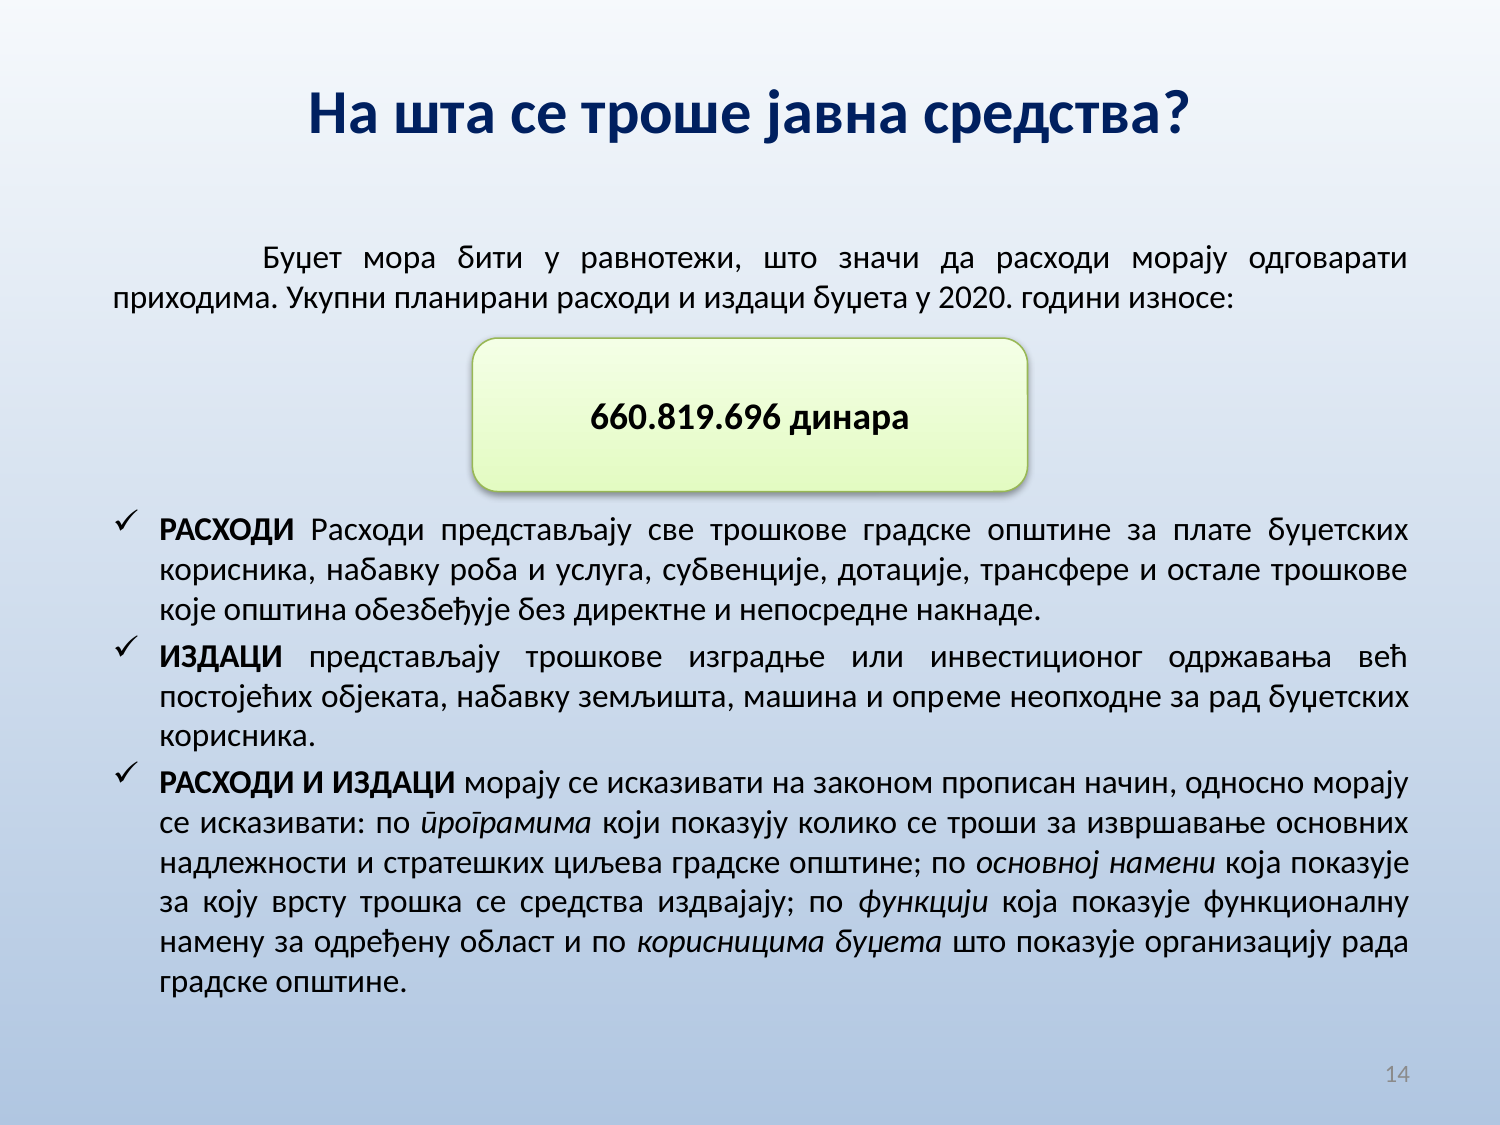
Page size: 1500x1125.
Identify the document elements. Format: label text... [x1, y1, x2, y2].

slide_number 14 [1074, 1042, 1425, 1103]
list Буџет мора бити у равнотежи, што значи да расходи морају одговарати приходима. Укупни планирани расходи и издаци буџета у 2020. години износе: РАСХОДИ Расходи представљају све трошкове градске општине за плате буџетских корисника, набавку роба и услуга, субвенције, дотације, трансфере и остале трошкове које општина обезбеђује без директне и непосредне накнаде. ИЗДАЦИ представљају трошкове изградње или инвестиционог одржавања већ постојећих објеката, набавку земљишта, машина и опрeме неопходне за рад буџетских корисника. РАСХОДИ И ИЗДАЦИ морају се исказивати на законом прописан начин, односно морају се исказивати: по програмима који показују колико се троши за извршавање основних надлежности и стратешких циљева градске општине; по основној намени која показује за коју врсту трошка се средства издвајају; по функцији која показује функционалну намену за одређену област и по корисницима буџета што показује организацију рада градске општине. [75, 227, 1425, 1035]
title На шта се троше јавна средства? [75, 45, 1425, 173]
text_box 660.819.696 динара [471, 337, 1029, 493]
